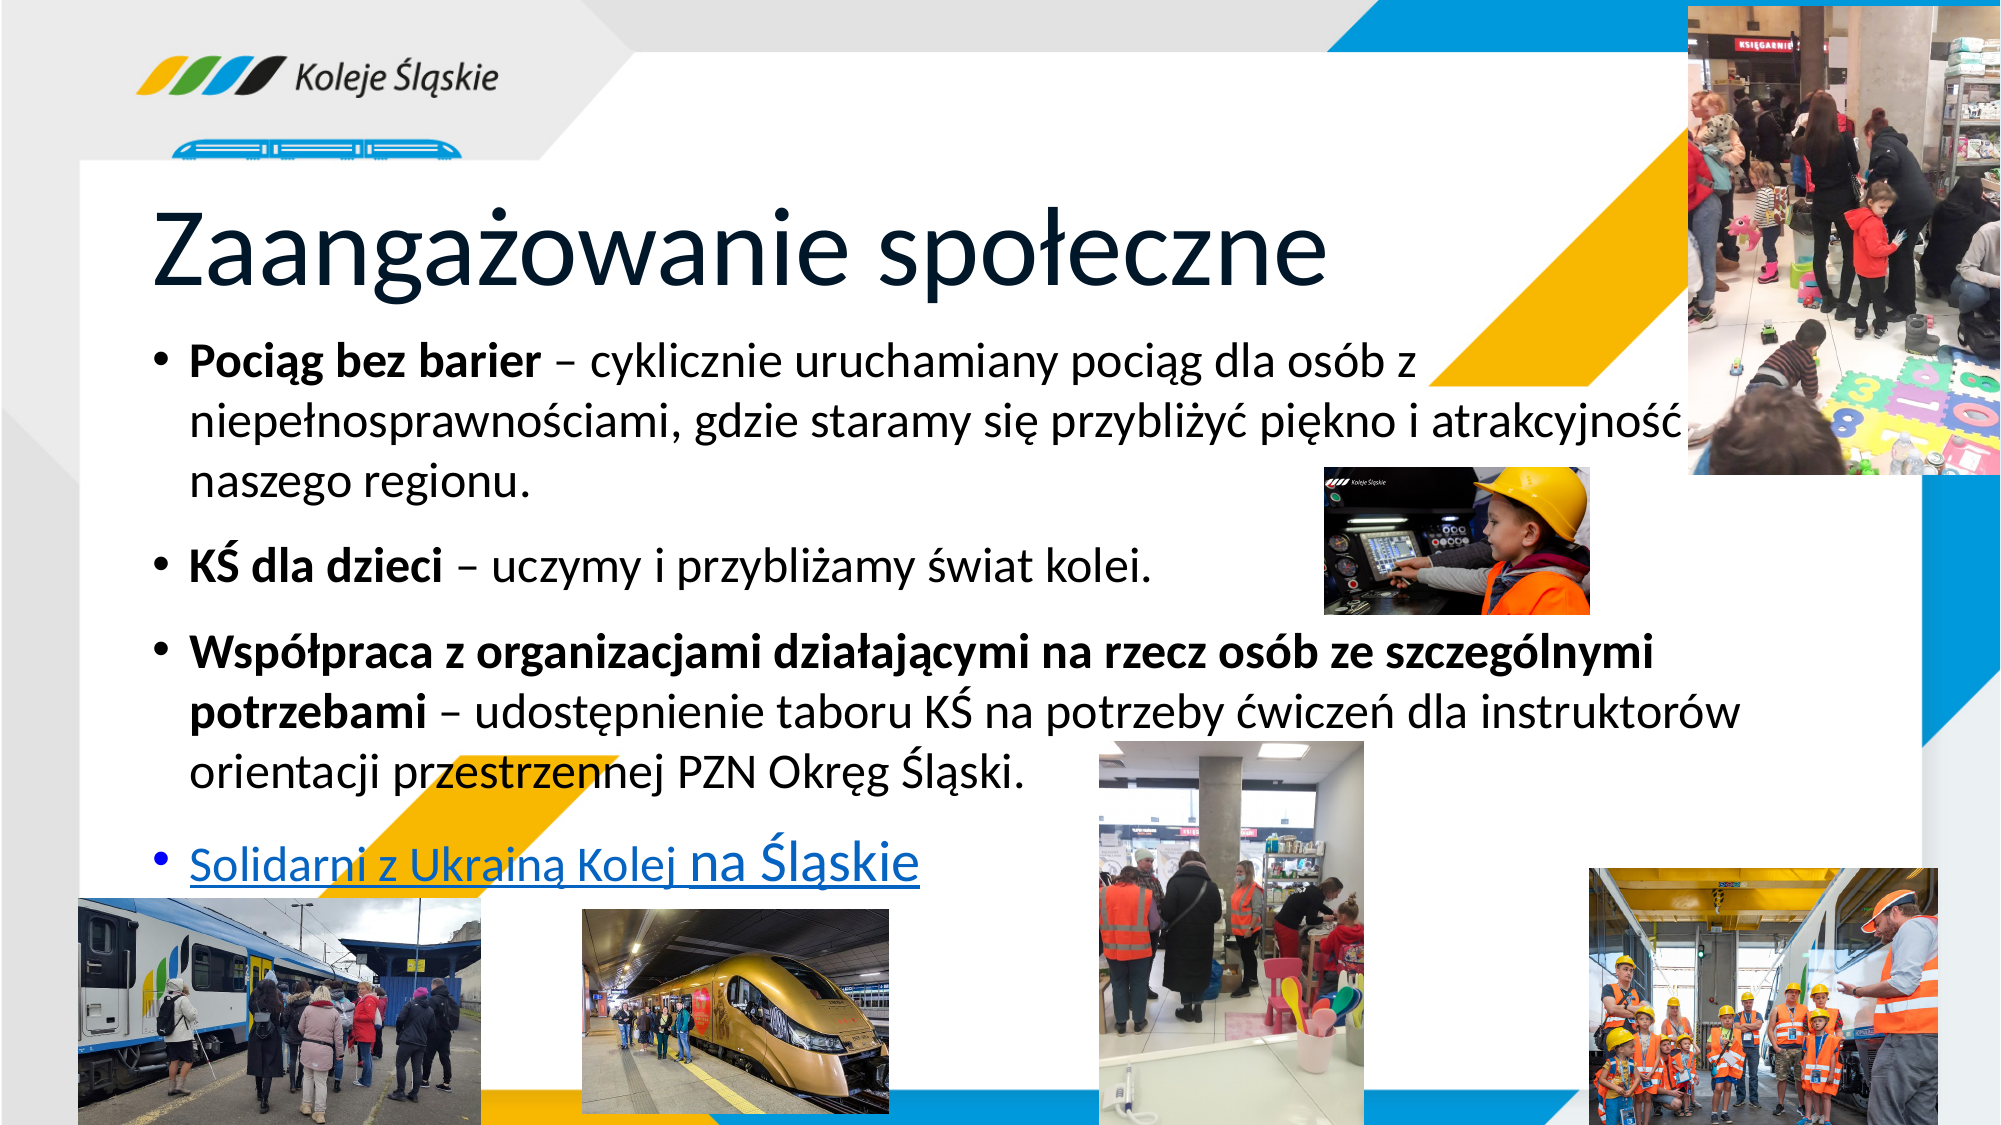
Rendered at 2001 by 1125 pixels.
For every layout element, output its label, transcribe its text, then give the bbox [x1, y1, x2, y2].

picture [0, 0, 2001, 1125]
list Pociąg bez barier – cyklicznie uruchamiany pociąg dla osób z niepełnosprawnościami, gdzie staramy się przybliżyć piękno i atrakcyjność naszego regionu. KŚ dla dzieci – uczymy i przybliżamy świat kolei. Współpraca z organizacjami działającymi na rzecz osób ze szczególnymi potrzebami – udostępnienie taboru KŚ na potrzeby ćwiczeń dla instruktorów orientacji przestrzennej PZN Okręg Śląski. Solidarni z Ukrainą Kolej na Śląskie [137, 320, 1863, 1035]
title Zaangażowanie społeczne [137, 177, 1688, 320]
